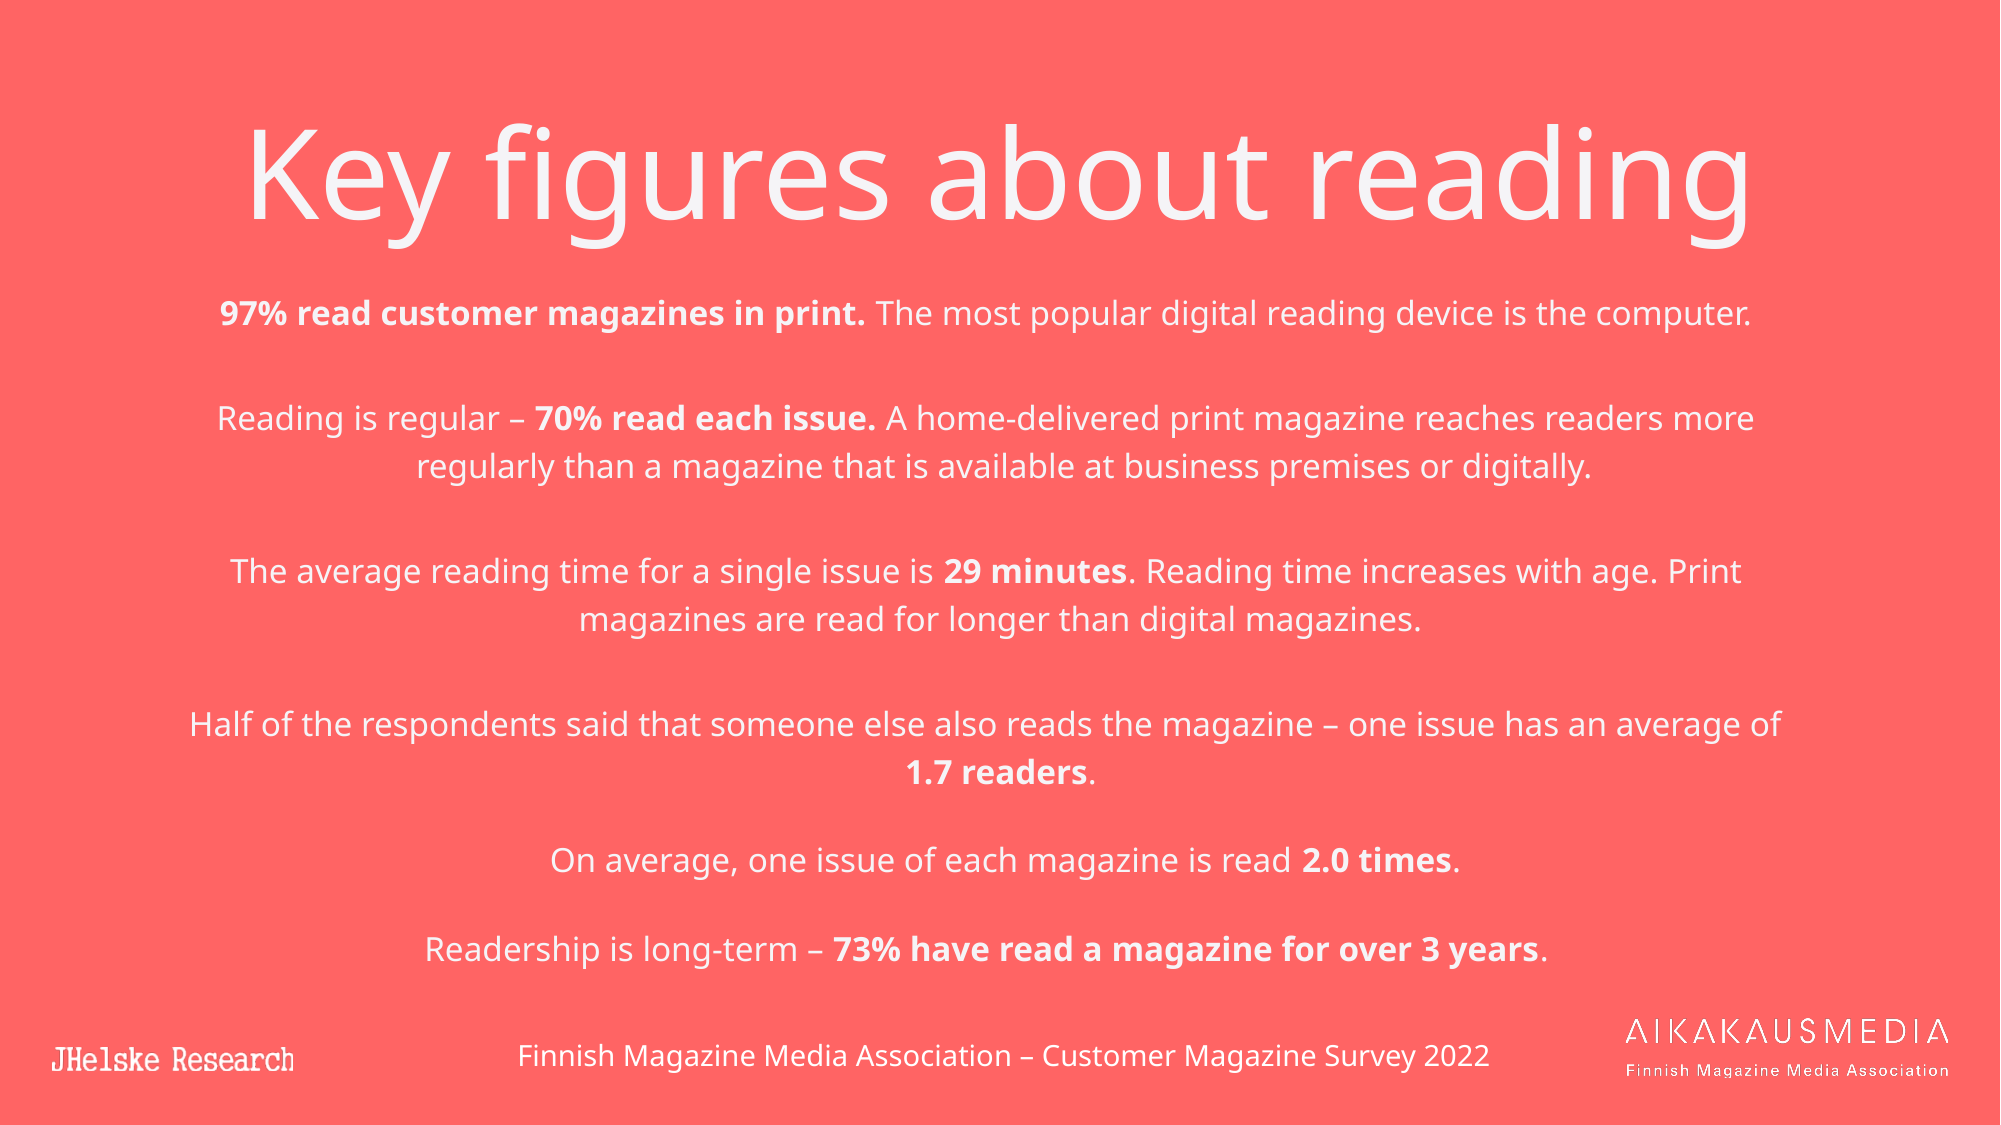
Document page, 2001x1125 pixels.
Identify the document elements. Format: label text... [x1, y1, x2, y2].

title Key figures about reading [137, 73, 1863, 286]
list 97% read customer magazines in print. The most popular digital reading device is the computer. Reading is regular – 70% read each issue. A home-delivered print magazine reaches readers more regularly than a magazine that is available at business premises or digitally. The average reading time for a single issue is 29 minutes. Reading time increases with age. Print magazines are read for longer than digital magazines. Half of the respondents said that someone else also reads the magazine – one issue has an average of 1.7 readers. On average, one issue of each magazine is read 2.0 times. Readership is long-term – 73% have read a magazine for over 3 years. [154, 262, 1819, 990]
